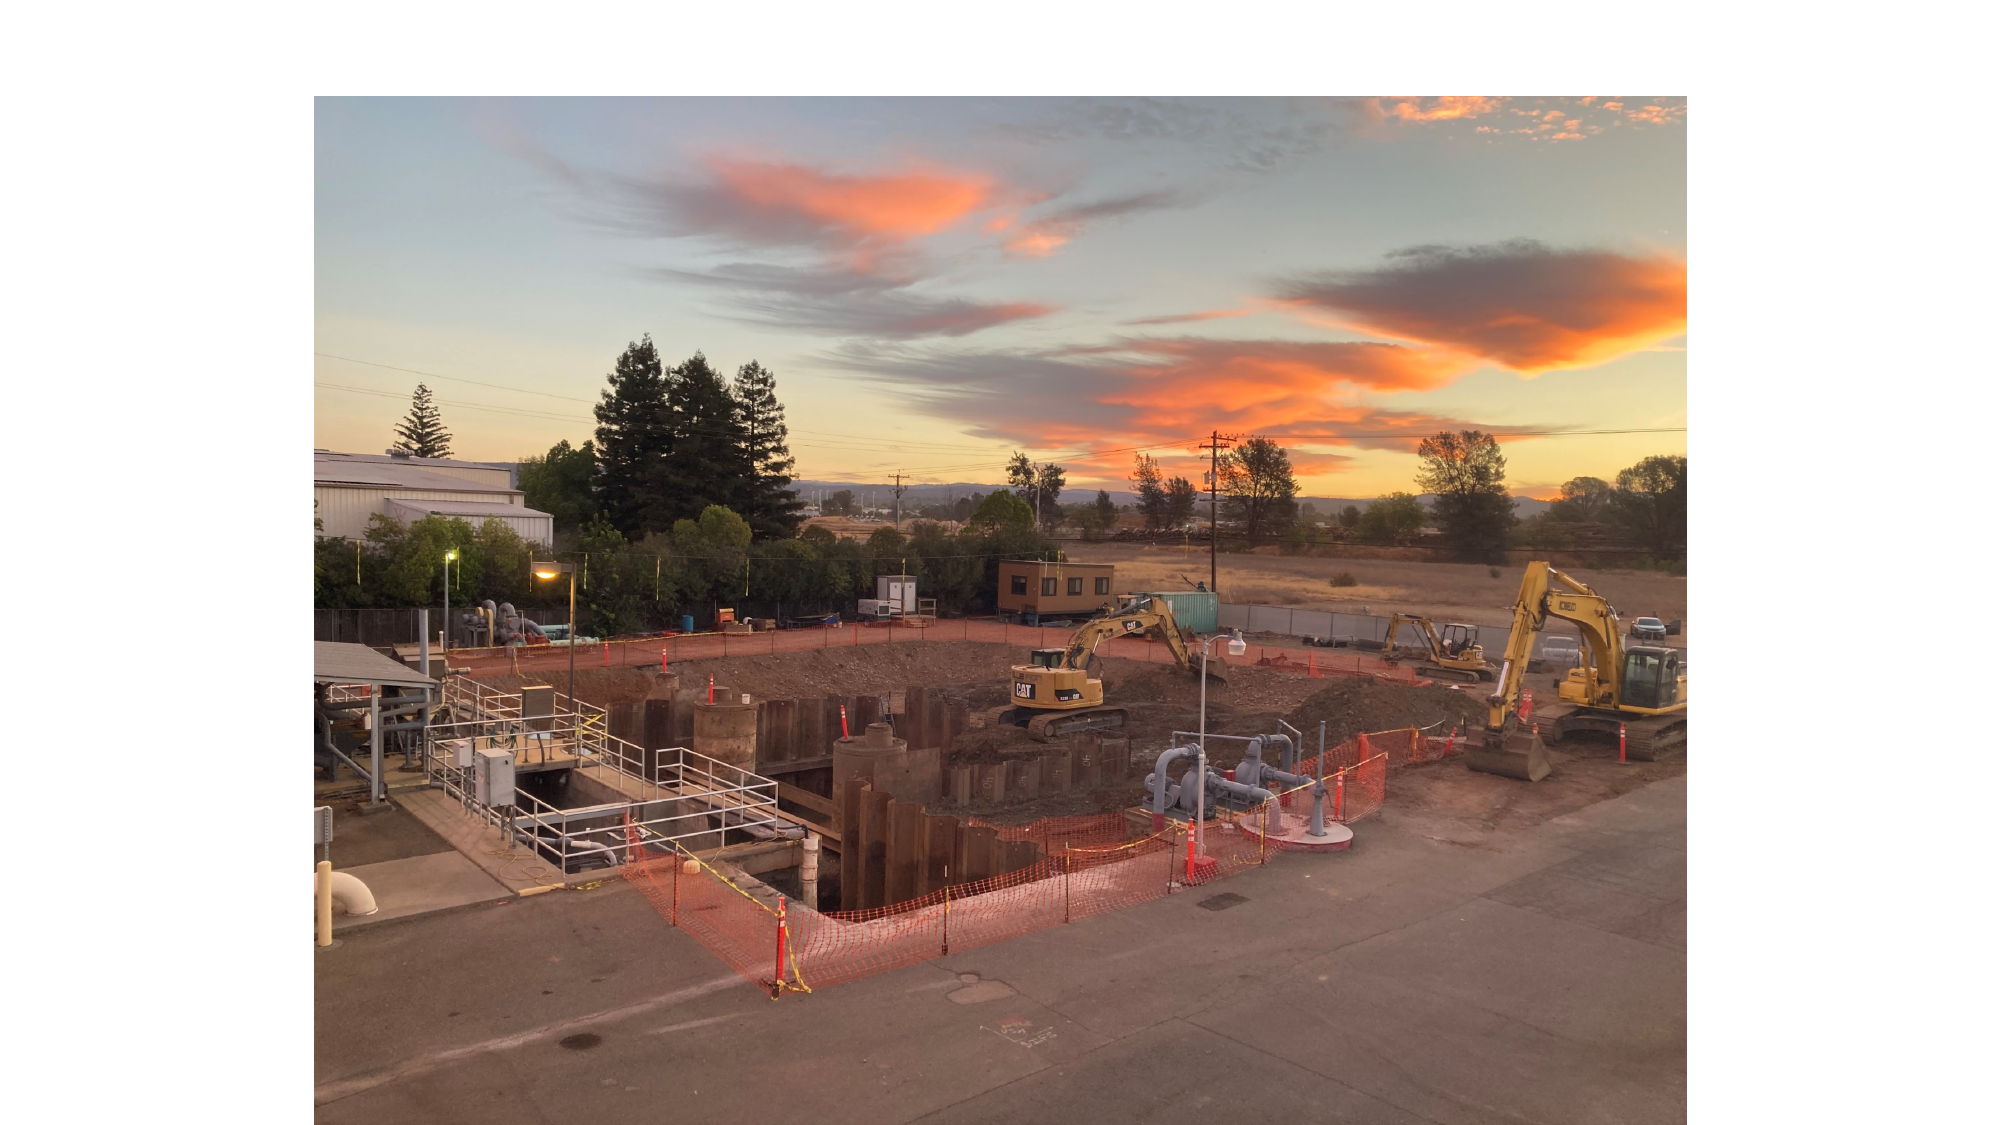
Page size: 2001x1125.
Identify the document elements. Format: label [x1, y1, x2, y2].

list [313, 94, 1687, 1125]
